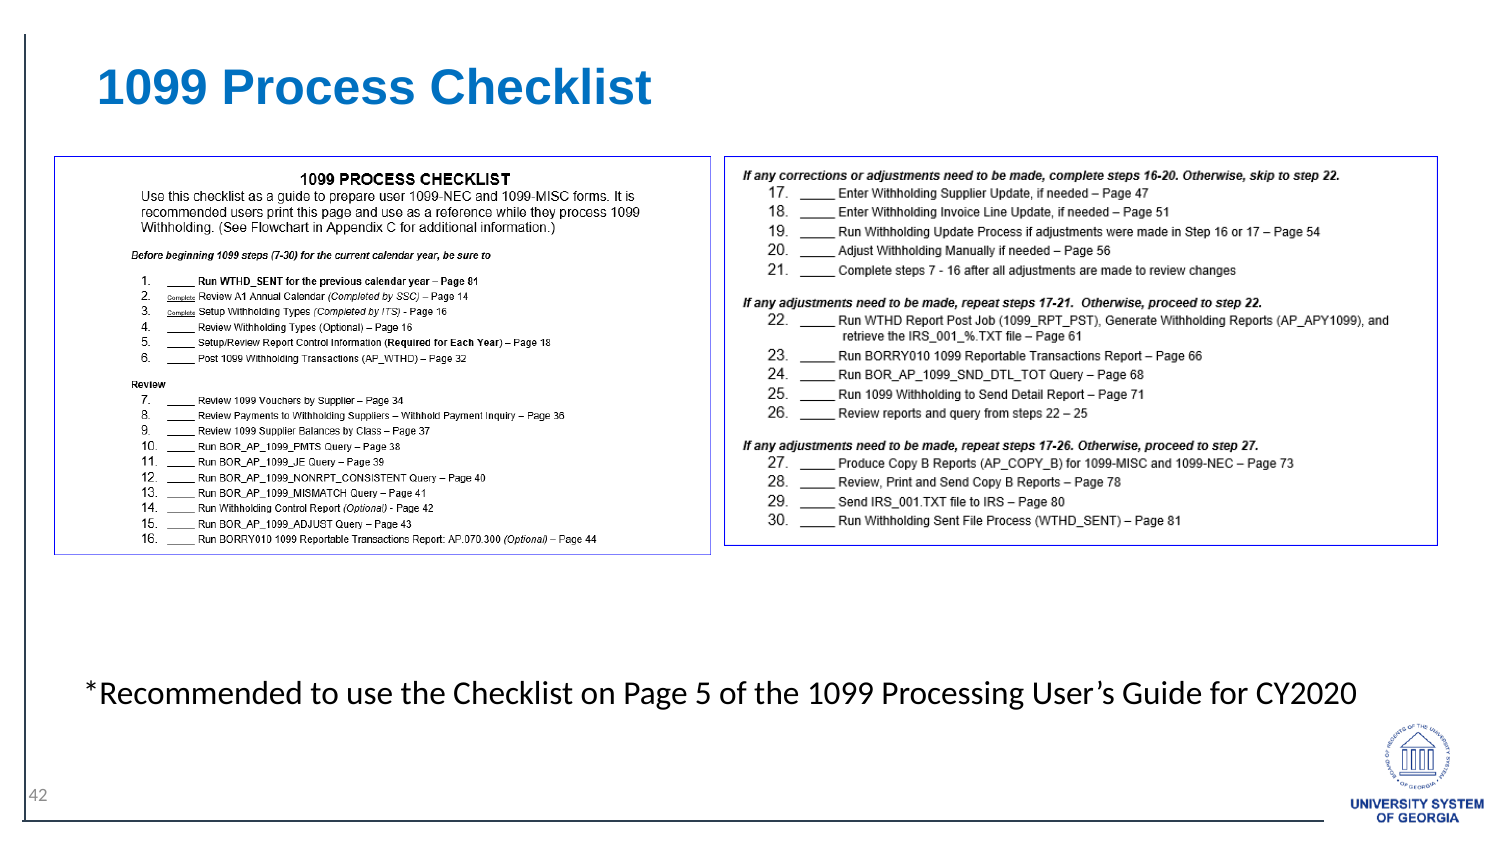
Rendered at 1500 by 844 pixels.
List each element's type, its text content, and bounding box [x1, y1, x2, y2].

picture [1350, 723, 1484, 826]
list *Recommended to use the Checklist on Page 5 of the 1099 Processing User’s Guide for CY2020 [67, 599, 1382, 760]
text_box 1099 Process Checklist [82, 47, 833, 122]
slide_number 42 [0, 771, 63, 817]
picture [724, 156, 1439, 546]
picture [54, 156, 711, 555]
